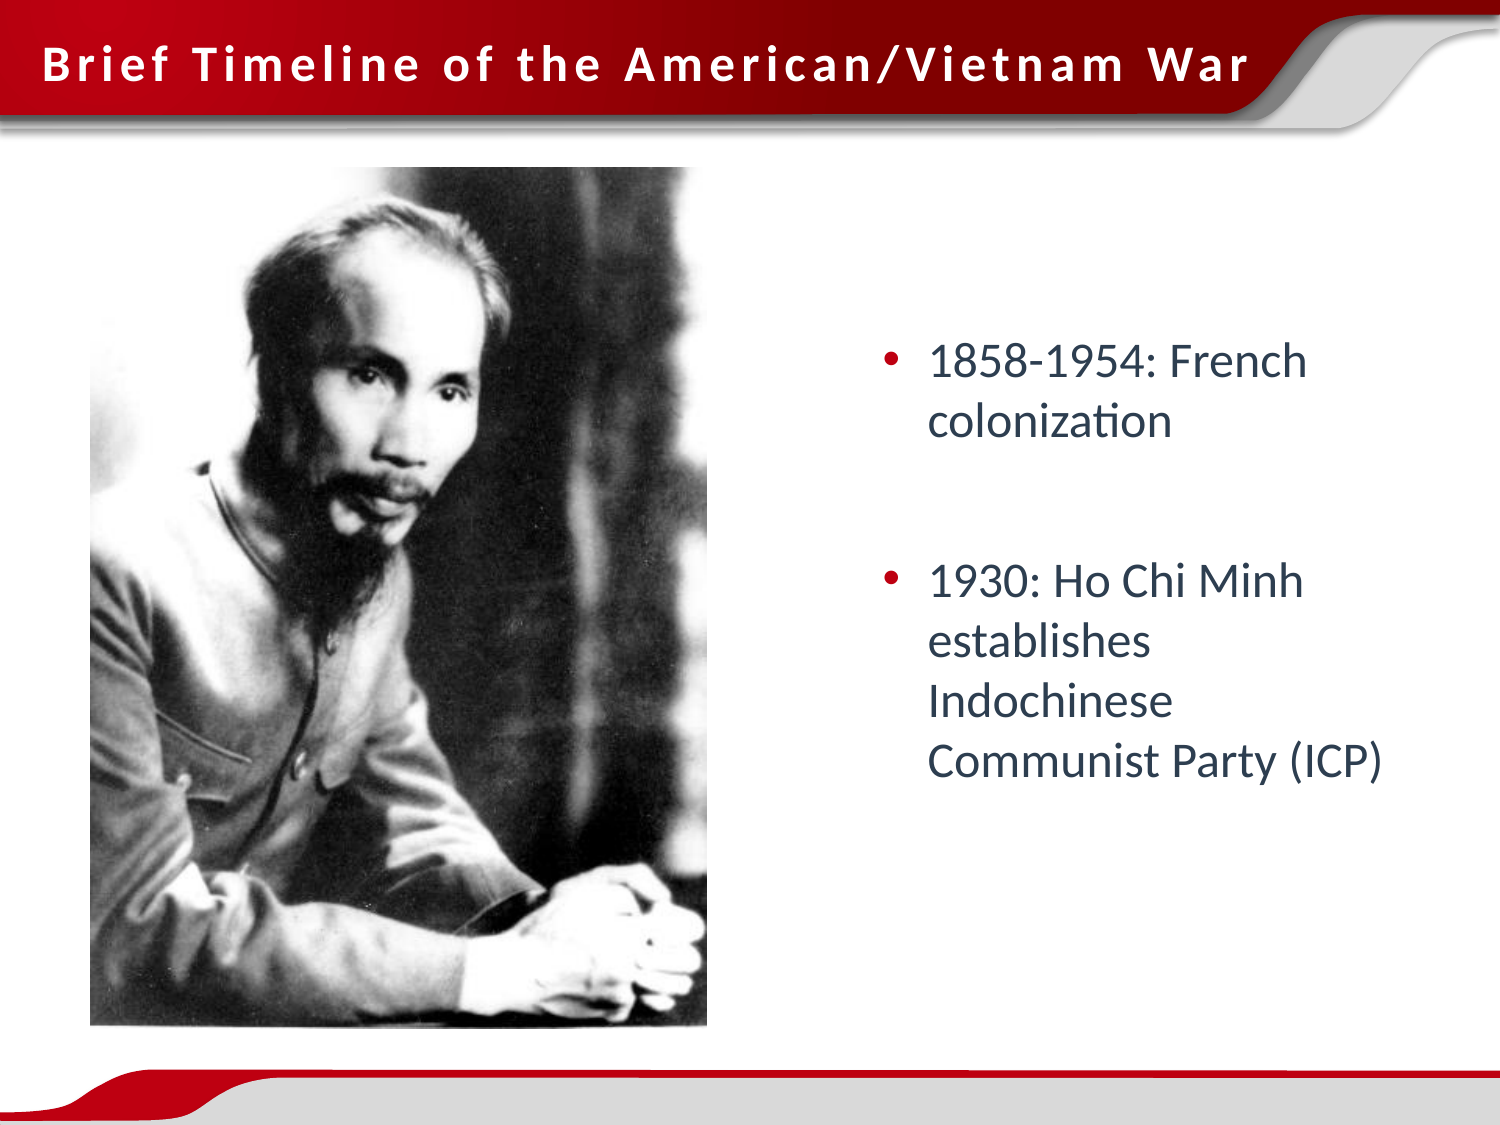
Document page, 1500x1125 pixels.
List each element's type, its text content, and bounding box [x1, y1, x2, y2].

title Brief Timeline of the American/Vietnam War [26, 21, 1337, 100]
list 1858-1954: French colonization 1930: Ho Chi Minh establishes Indochinese Communist Party (ICP) [814, 214, 1418, 983]
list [89, 167, 707, 1030]
